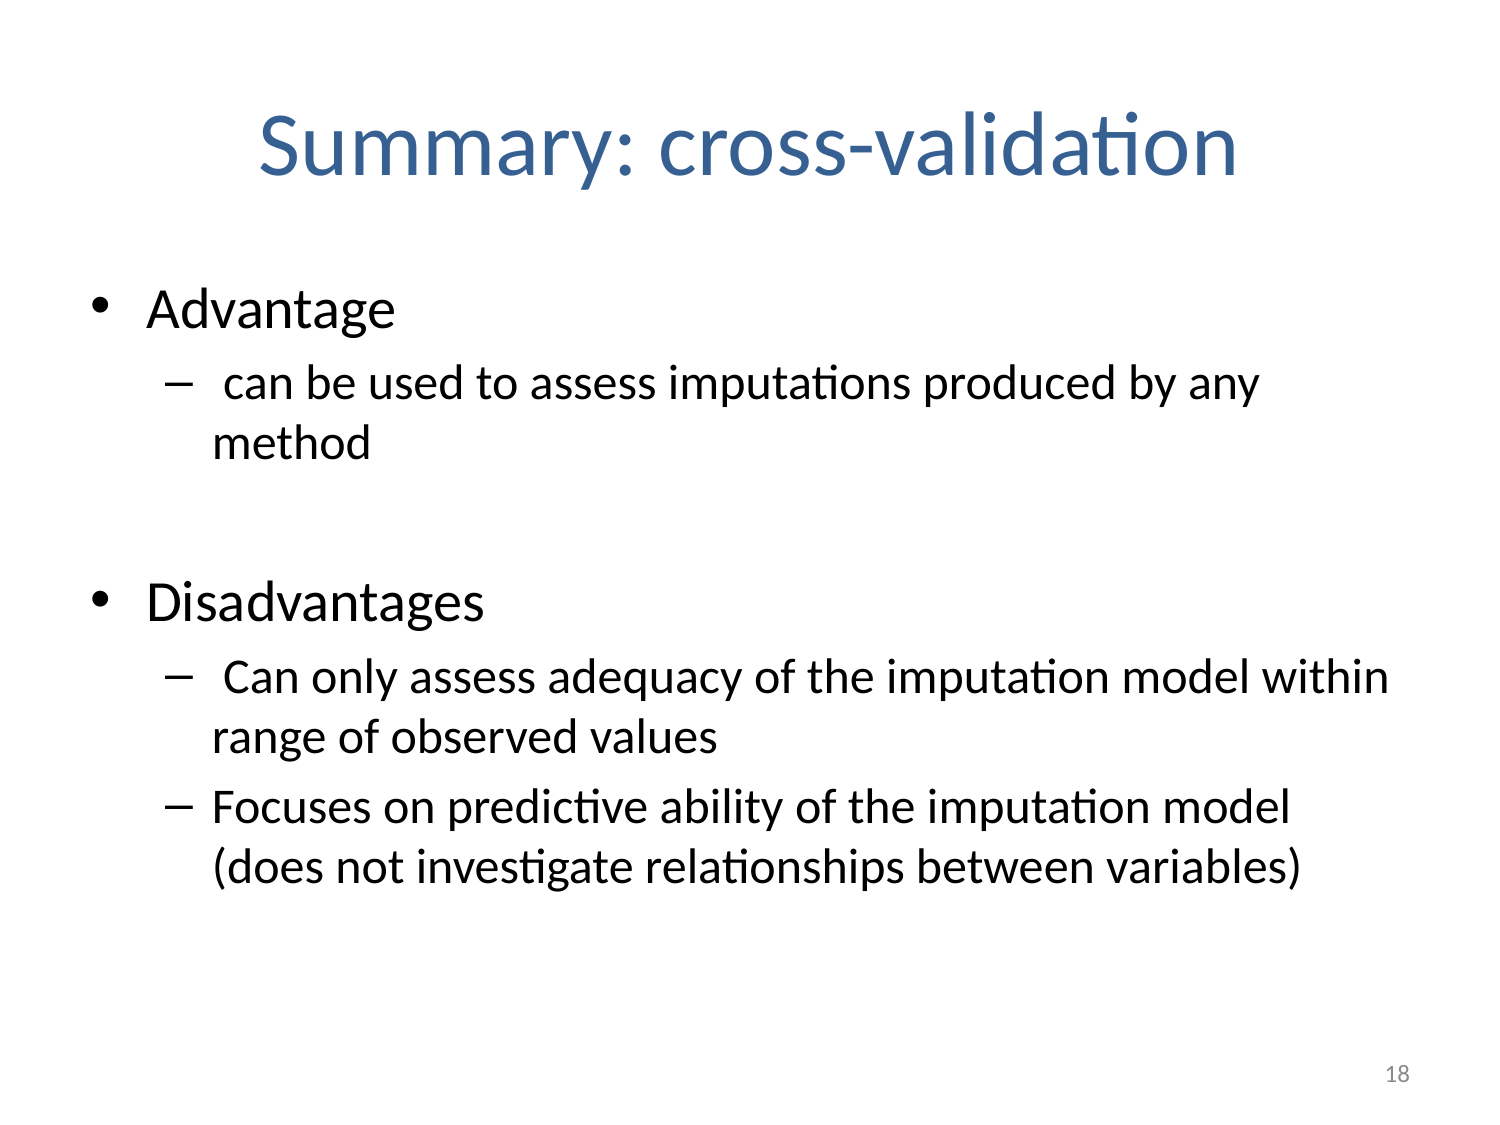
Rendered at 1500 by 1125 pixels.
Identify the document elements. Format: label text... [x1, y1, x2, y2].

slide_number 18 [1074, 1042, 1425, 1103]
title Summary: cross-validation [75, 45, 1425, 233]
list Advantage can be used to assess imputations produced by any method Disadvantages Can only assess adequacy of the imputation model within range of observed values Focuses on predictive ability of the imputation model (does not investigate relationships between variables) [75, 262, 1425, 1005]
